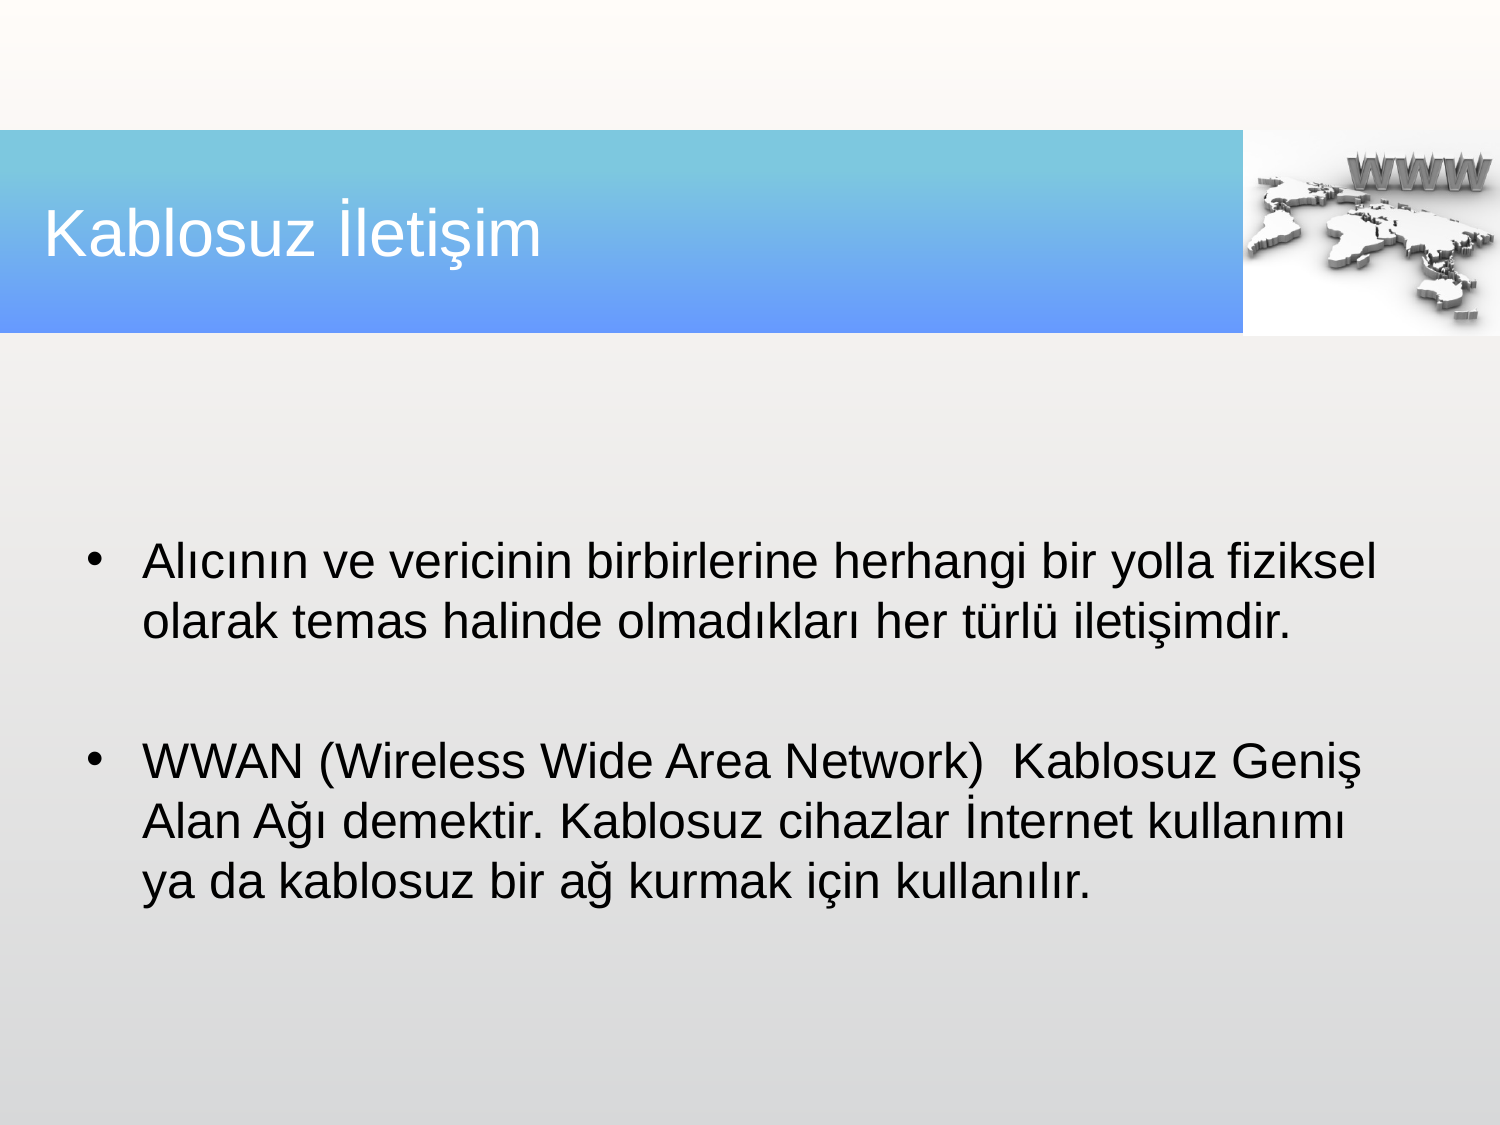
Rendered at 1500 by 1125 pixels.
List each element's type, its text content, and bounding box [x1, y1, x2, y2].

title Kablosuz İletişim [29, 136, 1235, 324]
list Alıcının ve vericinin birbirlerine herhangi bir yolla fiziksel olarak temas halinde olmadıkları her türlü iletişimdir. WWAN (Wireless Wide Area Network) Kablosuz Geniş Alan Ağı demektir. Kablosuz cihazlar İnternet kullanımı ya da kablosuz bir ağ kurmak için kullanılır. [71, 363, 1422, 1074]
picture [1243, 130, 1500, 336]
